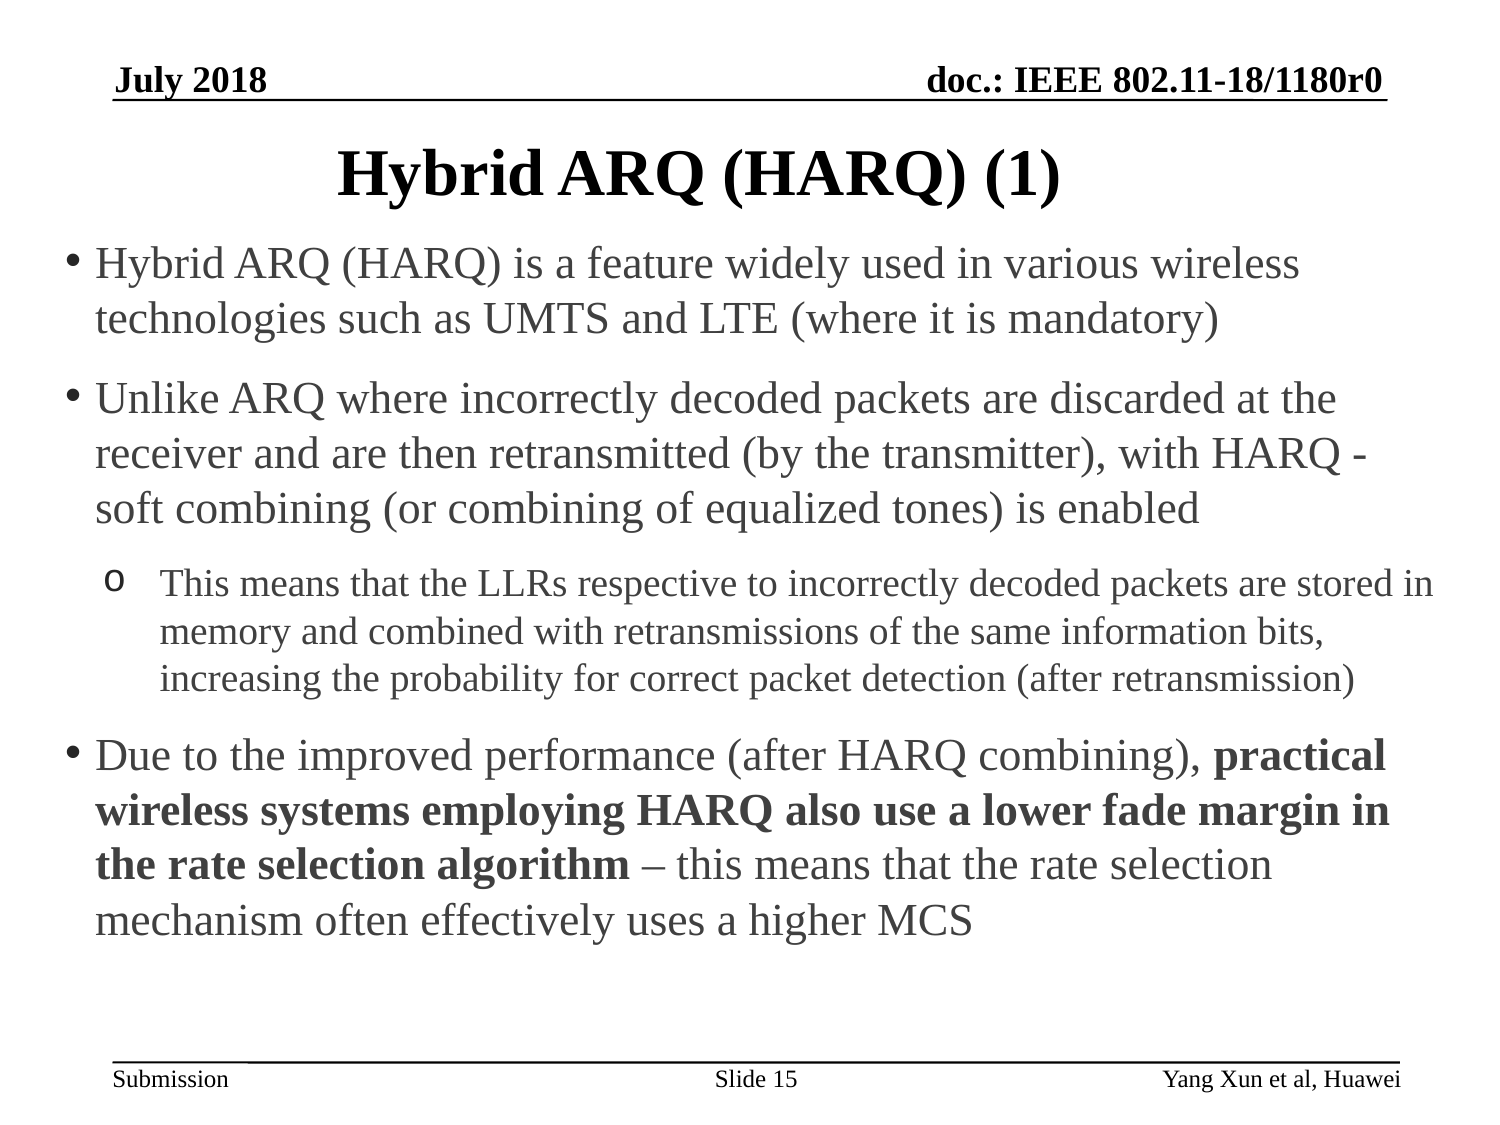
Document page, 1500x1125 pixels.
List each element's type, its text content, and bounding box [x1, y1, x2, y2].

footer Yang Xun et al, Huawei [1158, 1061, 1402, 1093]
list Hybrid ARQ (HARQ) is a feature widely used in various wireless technologies such as UMTS and LTE (where it is mandatory) Unlike ARQ where incorrectly decoded packets are discarded at the receiver and are then retransmitted (by the transmitter), with HARQ - soft combining (or combining of equalized tones) is enabled This means that the LLRs respective to incorrectly decoded packets are stored in memory and combined with retransmissions of the same information bits, increasing the probability for correct packet detection (after retransmission) Due to the improved performance (after HARQ combining), practical wireless systems employing HARQ also use a lower fade margin in the rate selection algorithm – this means that the rate selection mechanism often effectively uses a higher MCS [49, 224, 1463, 1051]
slide_number Slide 15 [712, 1061, 800, 1093]
title Hybrid ARQ (HARQ) (1) [62, 124, 1338, 213]
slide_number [114, 54, 270, 101]
